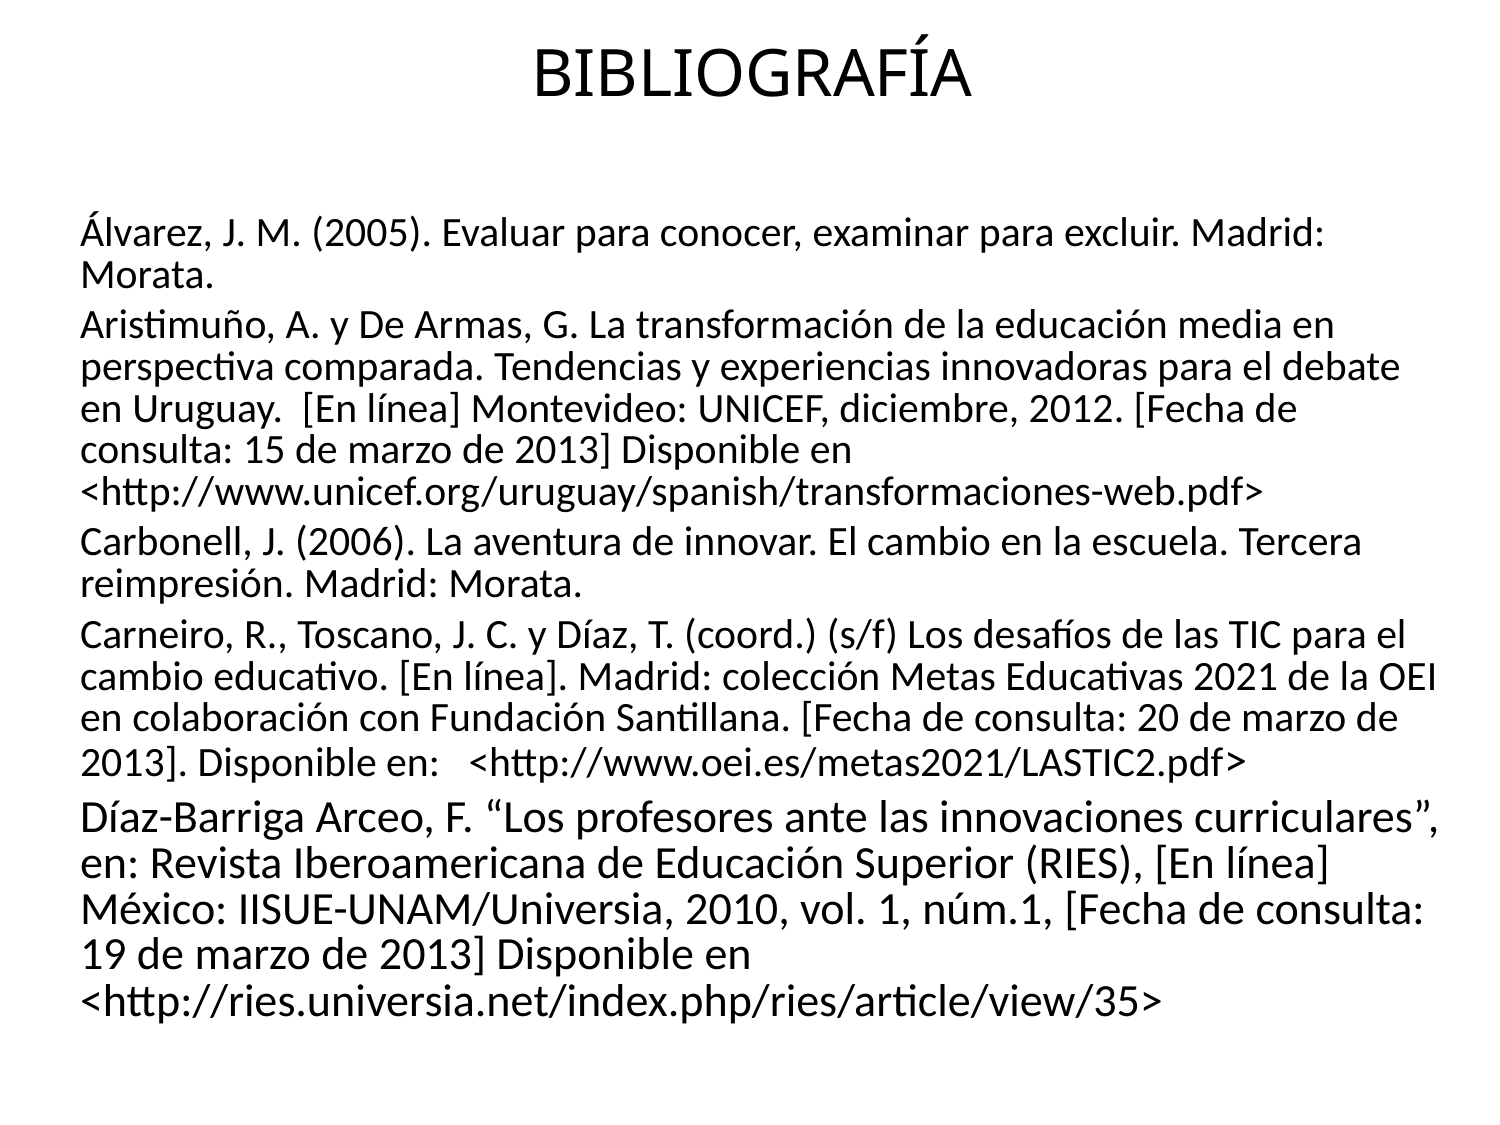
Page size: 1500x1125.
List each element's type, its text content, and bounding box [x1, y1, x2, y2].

list Álvarez, J. M. (2005). Evaluar para conocer, examinar para excluir. Madrid: Morata. Aristimuño, A. y De Armas, G. La transformación de la educación media en perspectiva comparada. Tendencias y experiencias innovadoras para el debate en Uruguay. [En línea] Montevideo: UNICEF, diciembre, 2012. [Fecha de consulta: 15 de marzo de 2013] Disponible en <http://www.unicef.org/uruguay/spanish/transformaciones-web.pdf> Carbonell, J. (2006). La aventura de innovar. El cambio en la escuela. Tercera reimpresión. Madrid: Morata. Carneiro, R., Toscano, J. C. y Díaz, T. (coord.) (s/f) Los desafíos de las TIC para el cambio educativo. [En línea]. Madrid: colección Metas Educativas 2021 de la OEI en colaboración con Fundación Santillana. [Fecha de consulta: 20 de marzo de 2013]. Disponible en: <http://www.oei.es/metas2021/LASTIC2.pdf> Díaz-Barriga Arceo, F. “Los profesores ante las innovaciones curriculares”, en: Revista Iberoamericana de Educación Superior (RIES), [En línea] México: IISUE-UNAM/Universia, 2010, vol. 1, núm.1, [Fecha de consulta: 19 de marzo de 2013] Disponible en <http://ries.universia.net/index.php/ries/article/view/35> [64, 208, 1459, 1047]
title BIBLIOGRAFÍA [76, 19, 1427, 124]
